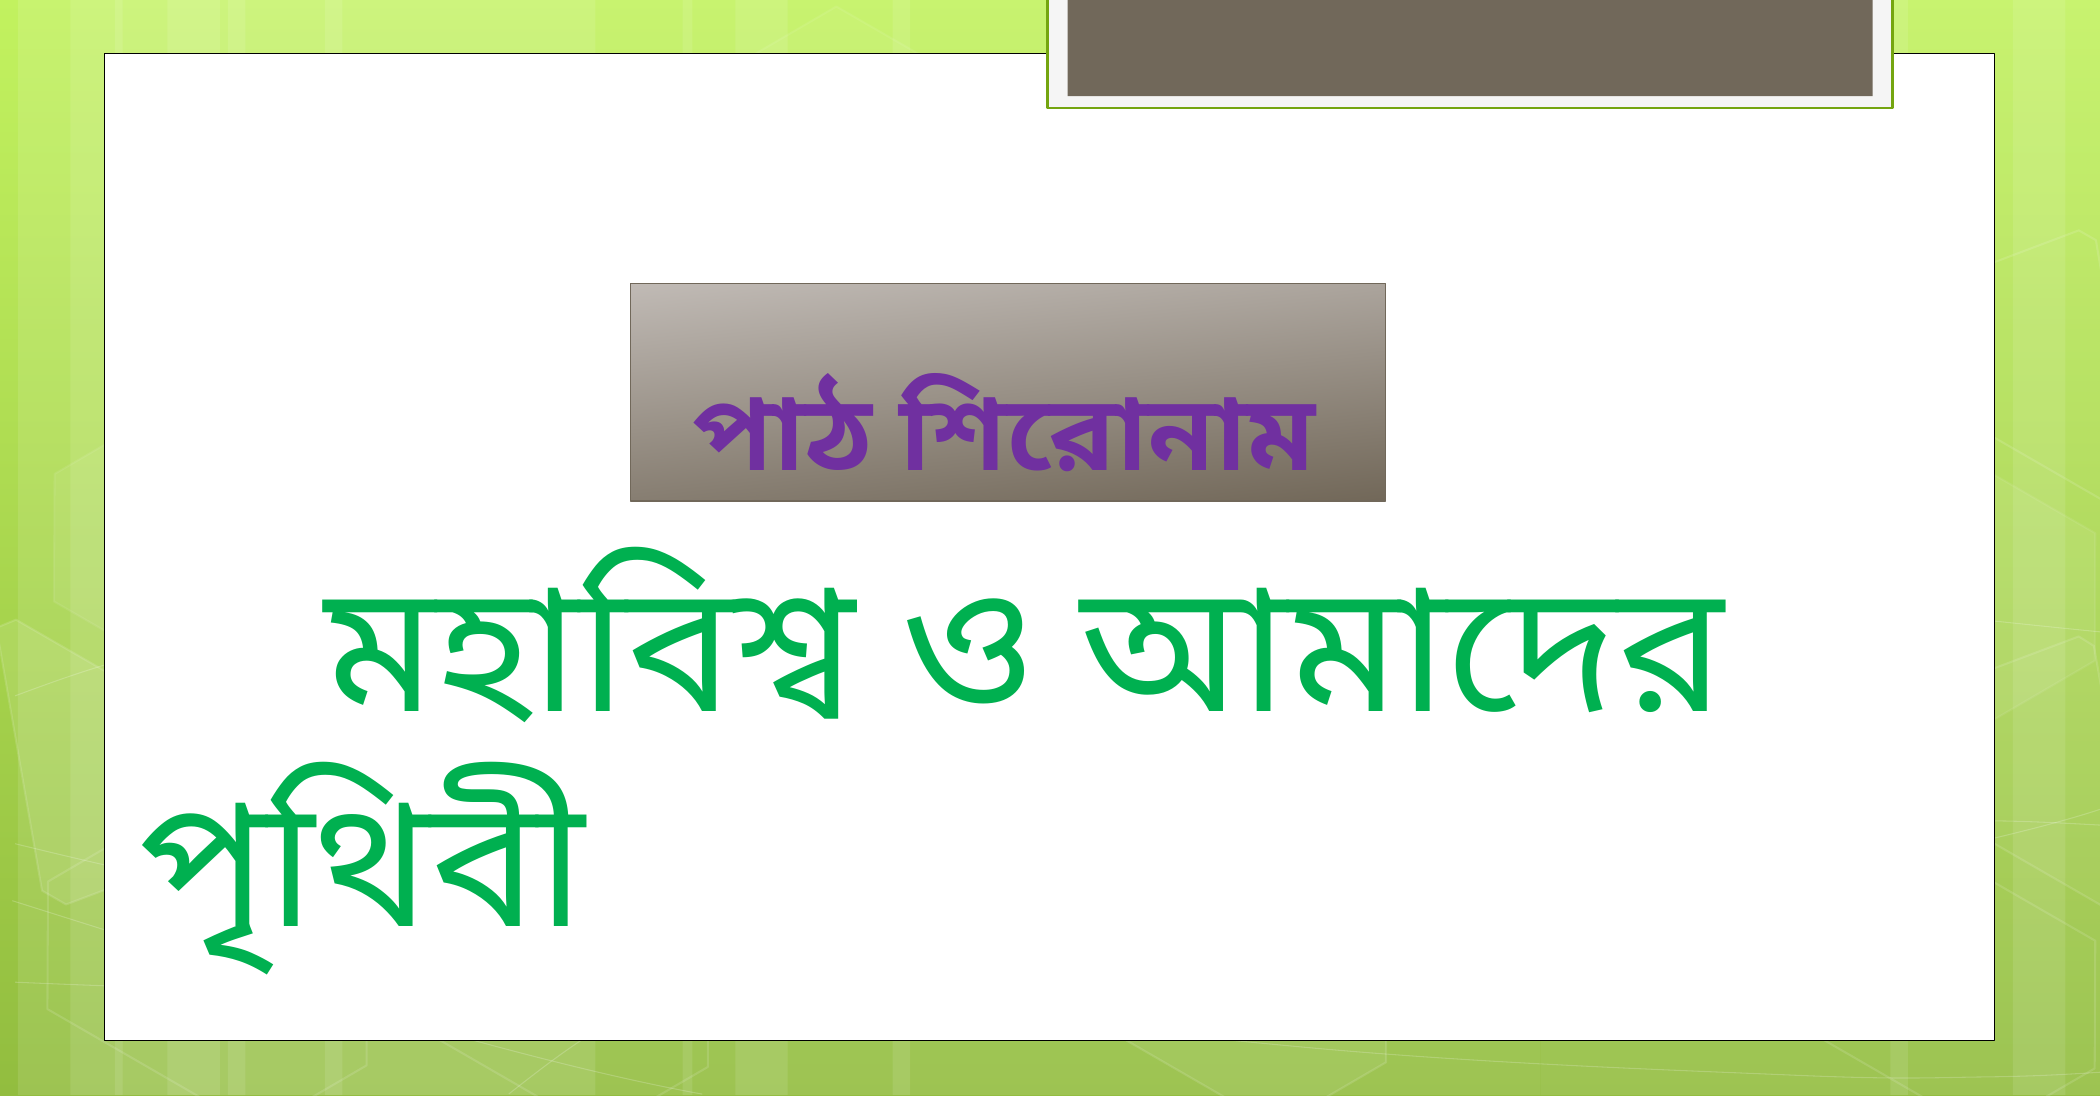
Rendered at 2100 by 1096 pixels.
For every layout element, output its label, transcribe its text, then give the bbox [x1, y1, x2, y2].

title পাঠ শিরোনাম [630, 283, 1386, 502]
list মহাবিশ্ব ও আমাদের পৃথিবী [119, 523, 1905, 765]
